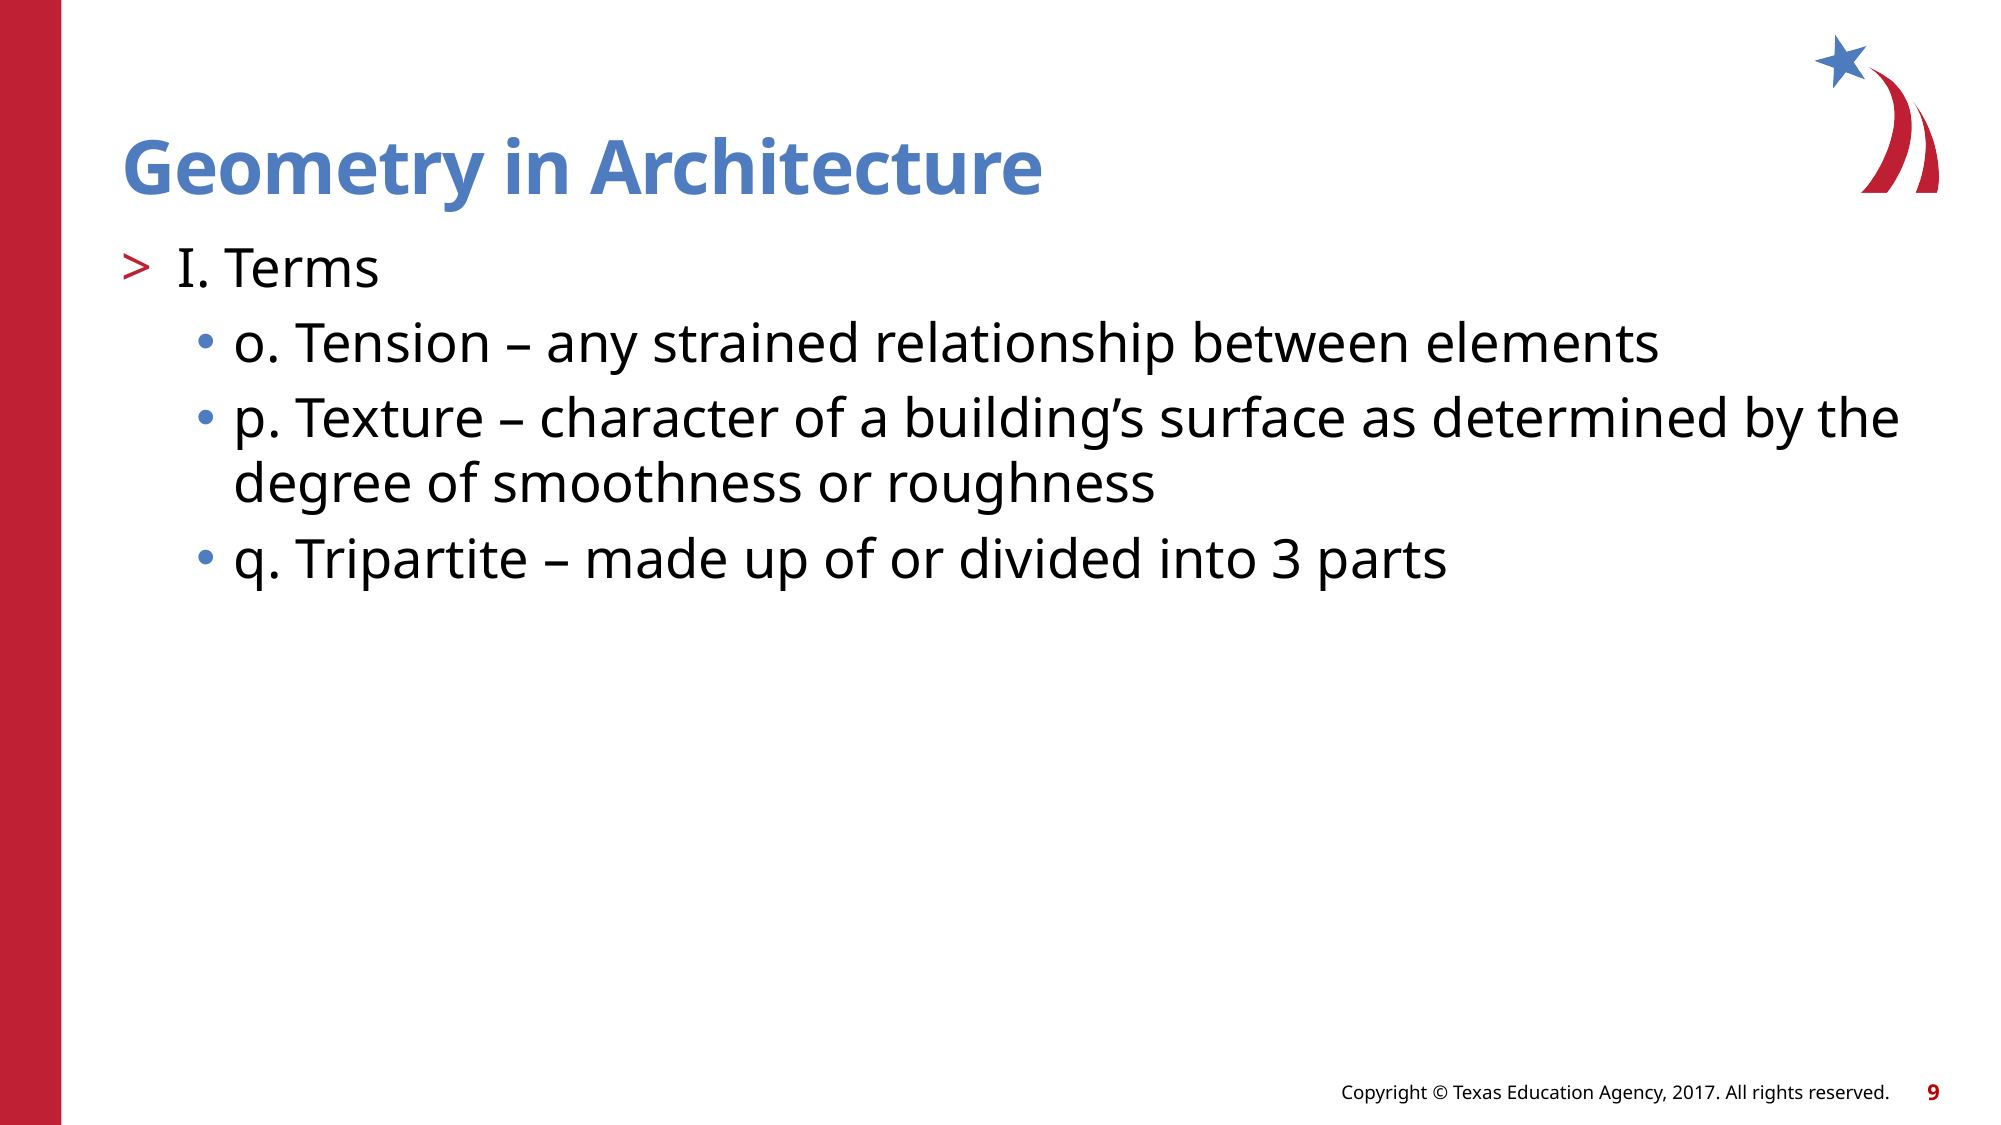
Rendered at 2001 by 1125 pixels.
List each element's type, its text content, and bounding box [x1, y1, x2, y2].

title Geometry in Architecture [121, 66, 1772, 211]
picture [1814, 34, 1939, 193]
list I. Terms o. Tension – any strained relationship between elements p. Texture – character of a building’s surface as determined by the degree of smoothness or roughness q. Tripartite – made up of or divided into 3 parts [121, 233, 1936, 1010]
